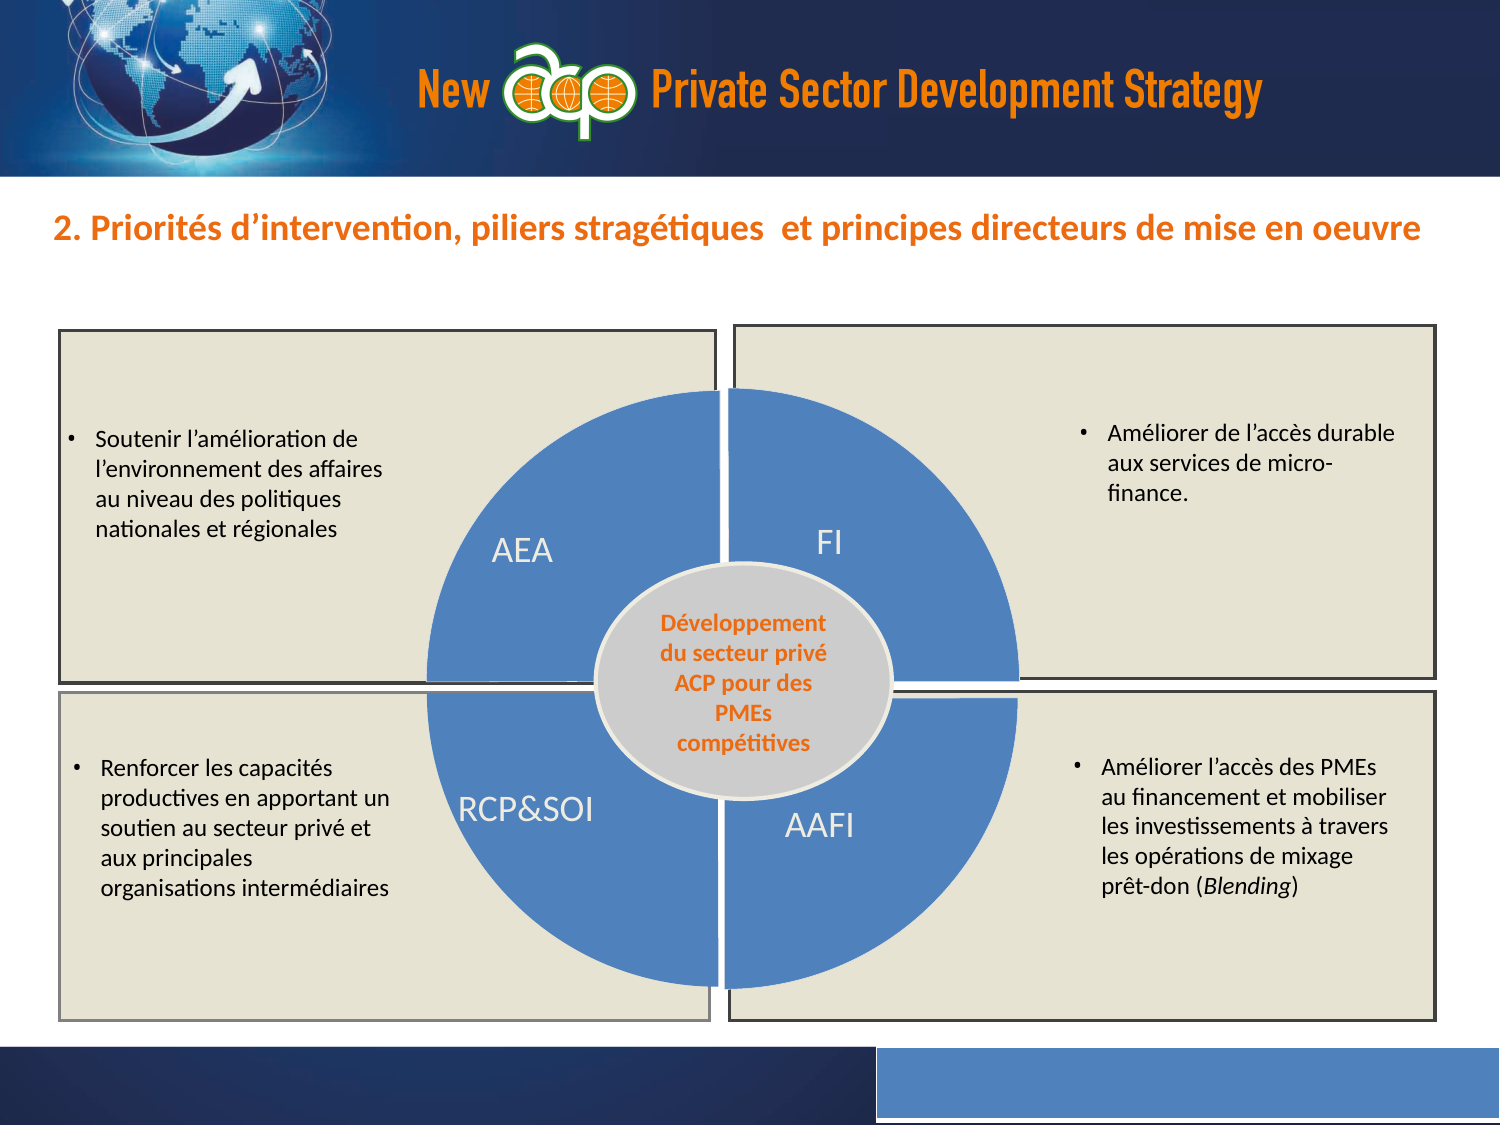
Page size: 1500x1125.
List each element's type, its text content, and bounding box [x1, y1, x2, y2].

list 2. Priorités d’intervention, piliers stragétiques et principes directeurs de mise en oeuvre [53, 195, 1436, 279]
text_box Développement du secteur privé ACP pour des PMEs compétitives [593, 565, 894, 799]
text_box Améliorer de l’accès durable aux services de micro-finance. [1071, 409, 1408, 515]
text_box Soutenir l’amélioration de l’environnement des affaires au niveau des politiques nationales et régionales [59, 414, 396, 550]
text_box [426, 693, 719, 987]
text_box RCP&SOI [401, 784, 653, 837]
picture [0, 0, 1500, 1125]
text_box [734, 325, 1435, 679]
text_box [724, 697, 1018, 990]
text_box AEA [396, 525, 649, 578]
text_box AAFI [693, 799, 946, 852]
table_header [877, 1048, 1499, 1118]
text_box [728, 388, 1020, 682]
text_box [59, 692, 710, 1021]
text_box [426, 390, 721, 682]
text_box Renforcer les capacités productives en apportant un soutien au secteur privé et aux principales organisations intermédiaires [64, 743, 401, 909]
text_box [59, 550, 593, 683]
text_box FI [703, 517, 956, 570]
text_box [729, 691, 1436, 1021]
text_box [59, 330, 716, 525]
text_box Améliorer l’accès des PMEs au financement et mobiliser les investissements à travers les opérations de mixage prêt-don (Blending) [1065, 742, 1402, 908]
